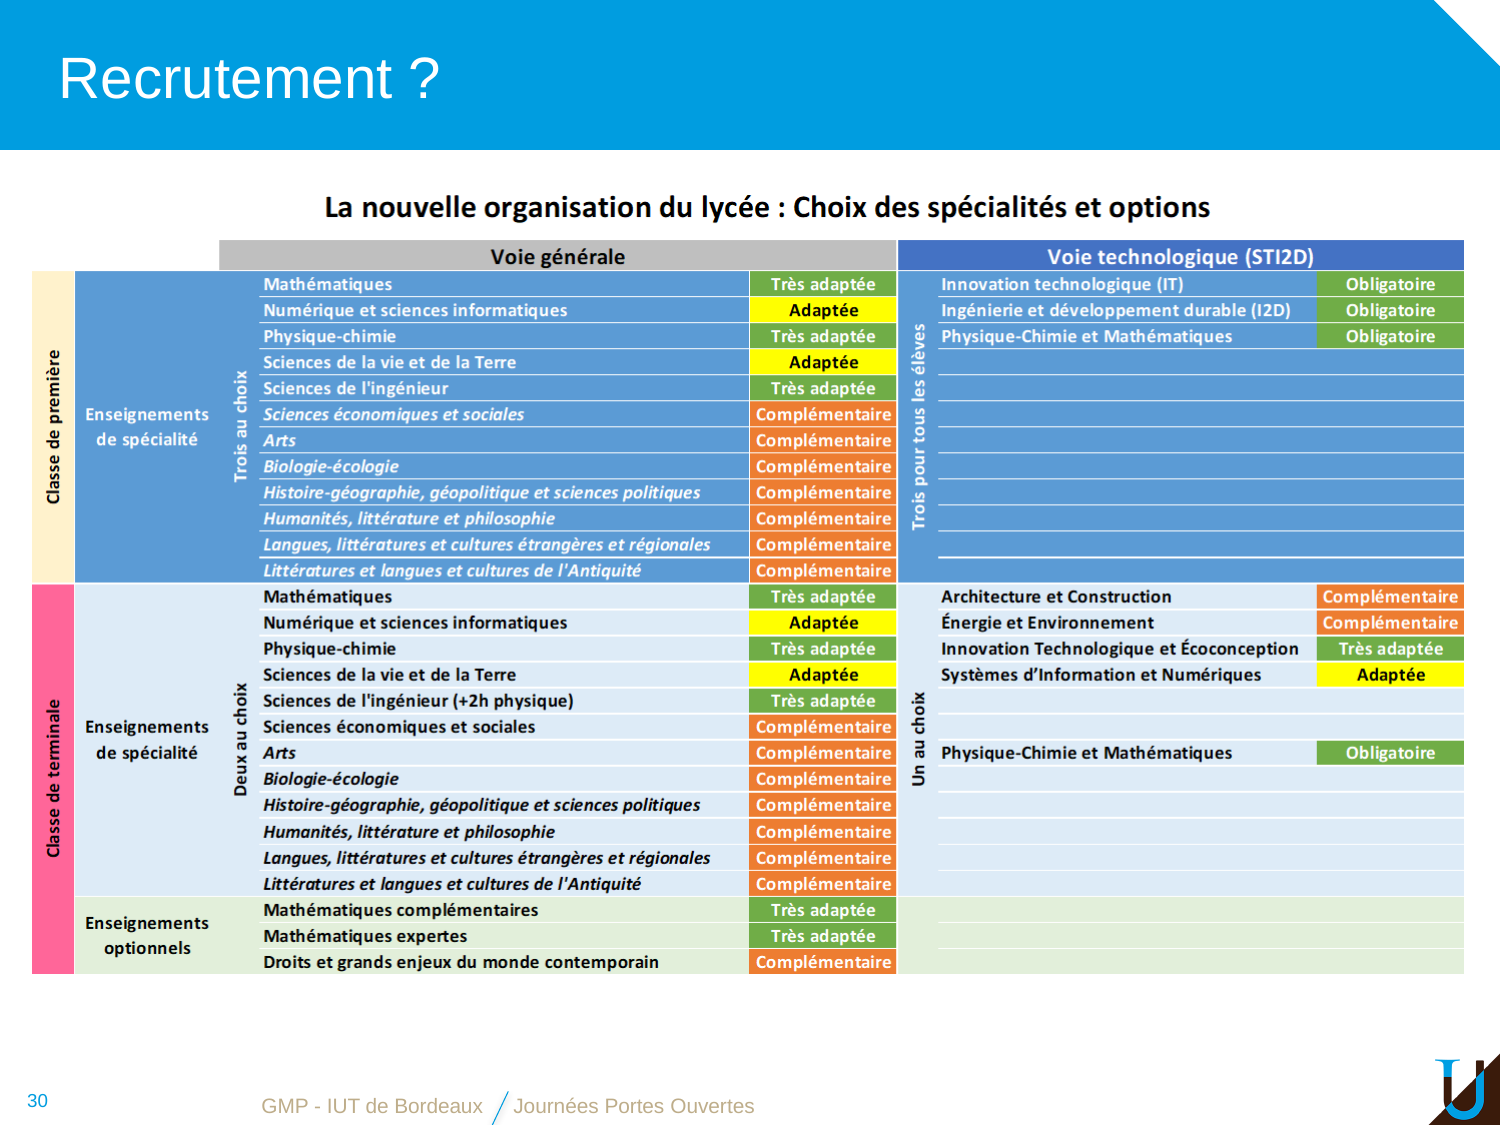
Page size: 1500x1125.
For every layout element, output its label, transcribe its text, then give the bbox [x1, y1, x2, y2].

picture [1425, 1050, 1500, 1125]
footer Journées Portes Ouvertes [498, 1091, 1362, 1125]
picture [31, 184, 1466, 977]
slide_number 30 [0, 1074, 75, 1125]
slide_number GMP - IUT de Bordeaux [147, 1091, 498, 1125]
title Recrutement ? [0, 0, 1425, 150]
